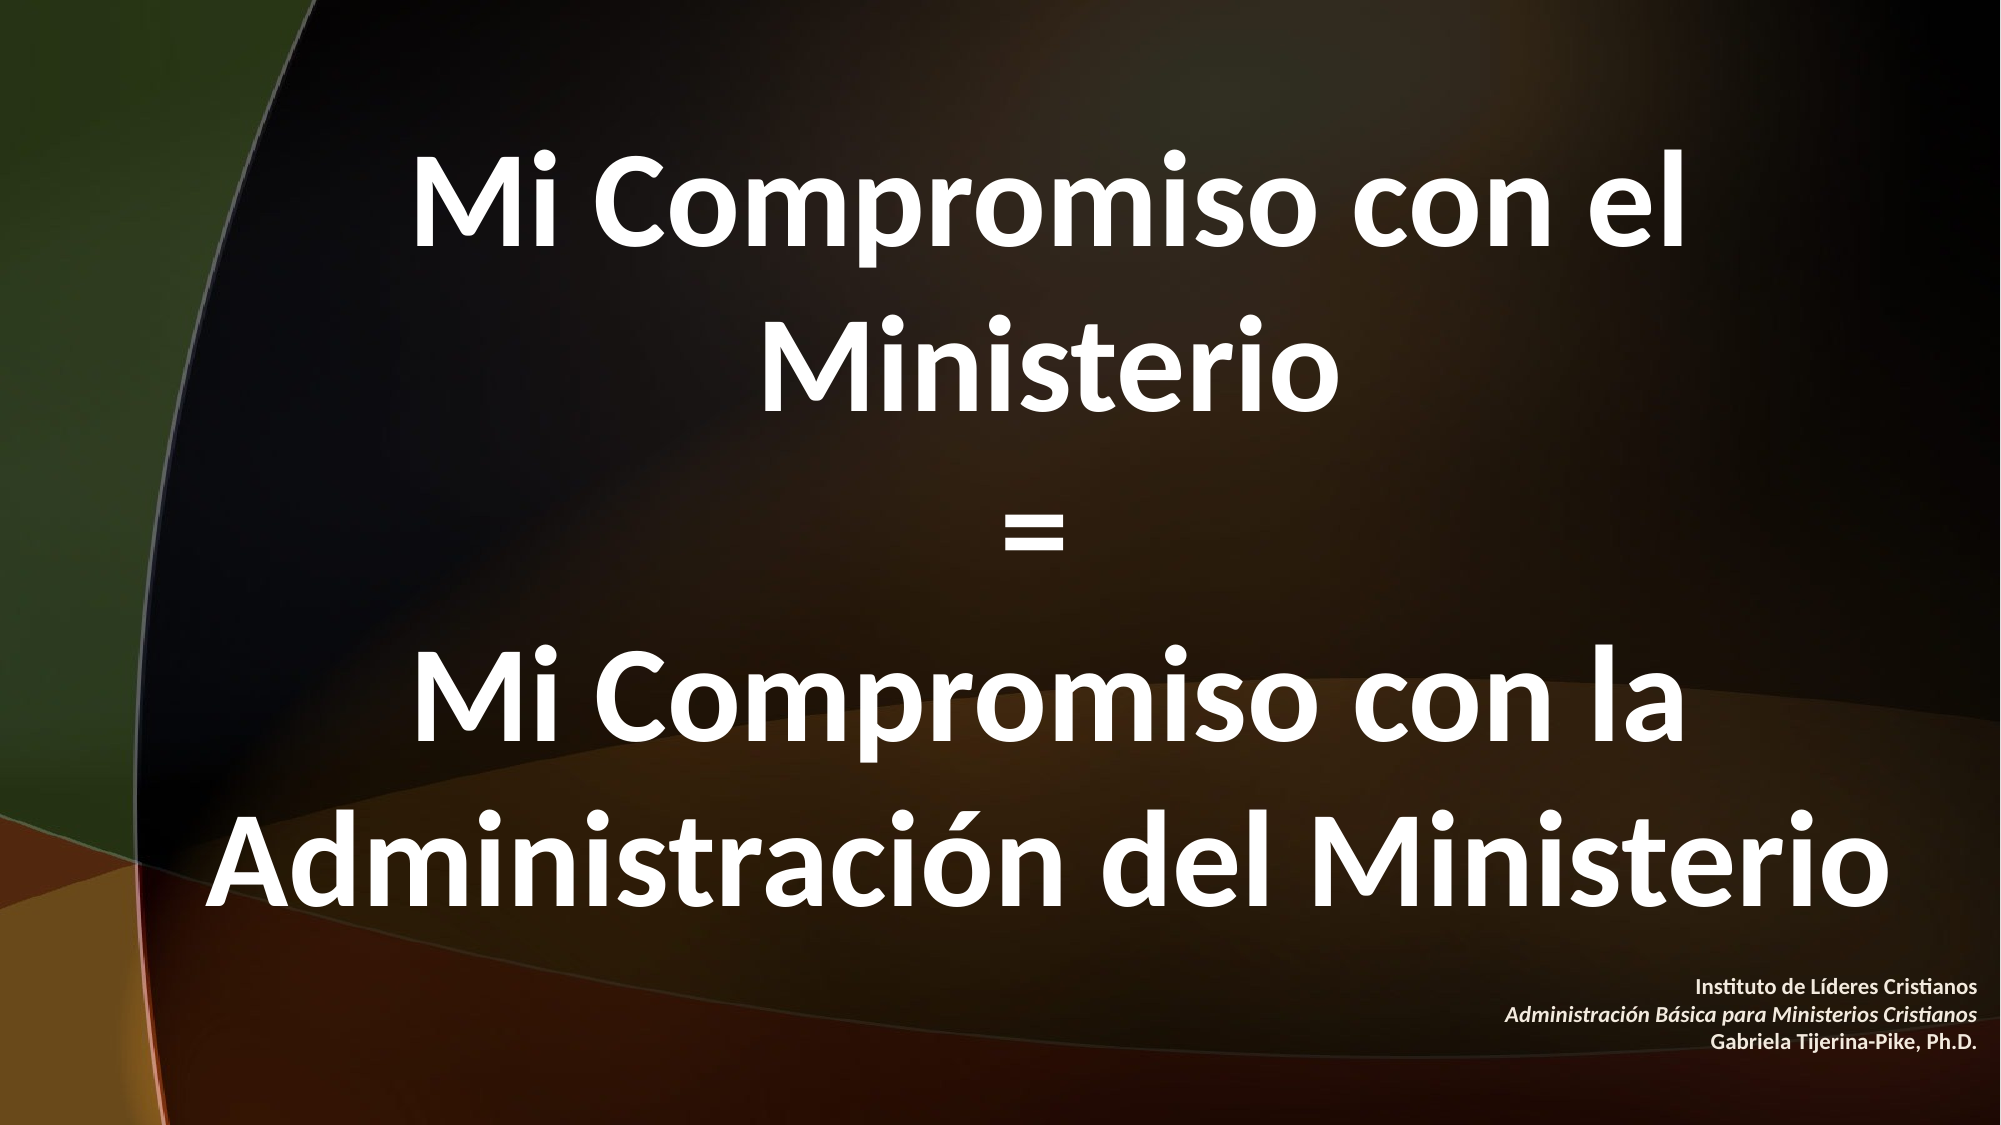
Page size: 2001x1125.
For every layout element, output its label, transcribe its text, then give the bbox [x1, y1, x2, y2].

text_box Instituto de Líderes Cristianos Administración Básica para Ministerios Cristianos Gabriela Tijerina-Pike, Ph.D. [368, 904, 1993, 1122]
text_box Mi Compromiso con el Ministerio = Mi Compromiso con la Administración del Ministerio [160, 101, 1940, 941]
picture [0, 0, 2001, 1125]
